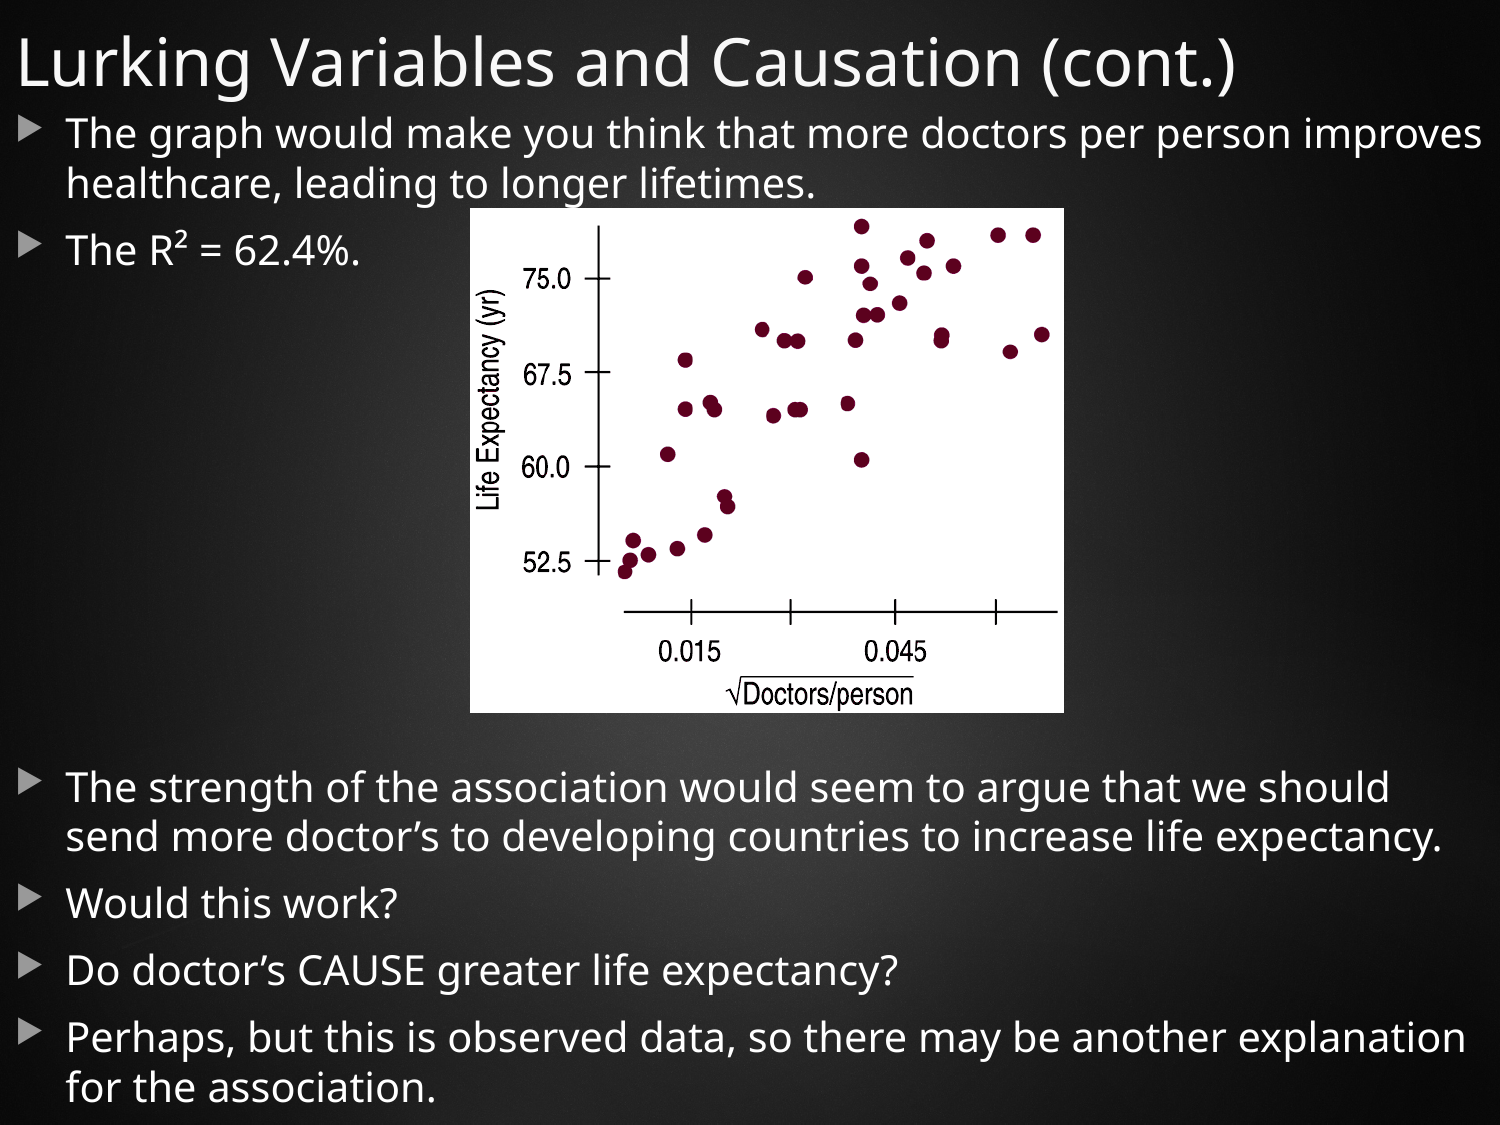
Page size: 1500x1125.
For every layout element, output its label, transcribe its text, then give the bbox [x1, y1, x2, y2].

list The graph would make you think that more doctors per person improves healthcare, leading to longer lifetimes. The R² = 62.4%. The strength of the association would seem to argue that we should send more doctor’s to developing countries to increase life expectancy. Would this work? Do doctor’s CAUSE greater life expectancy? Perhaps, but this is observed data, so there may be another explanation for the association. [0, 99, 1500, 1125]
picture [470, 207, 1064, 713]
title Lurking Variables and Causation (cont.) [0, 12, 1500, 99]
